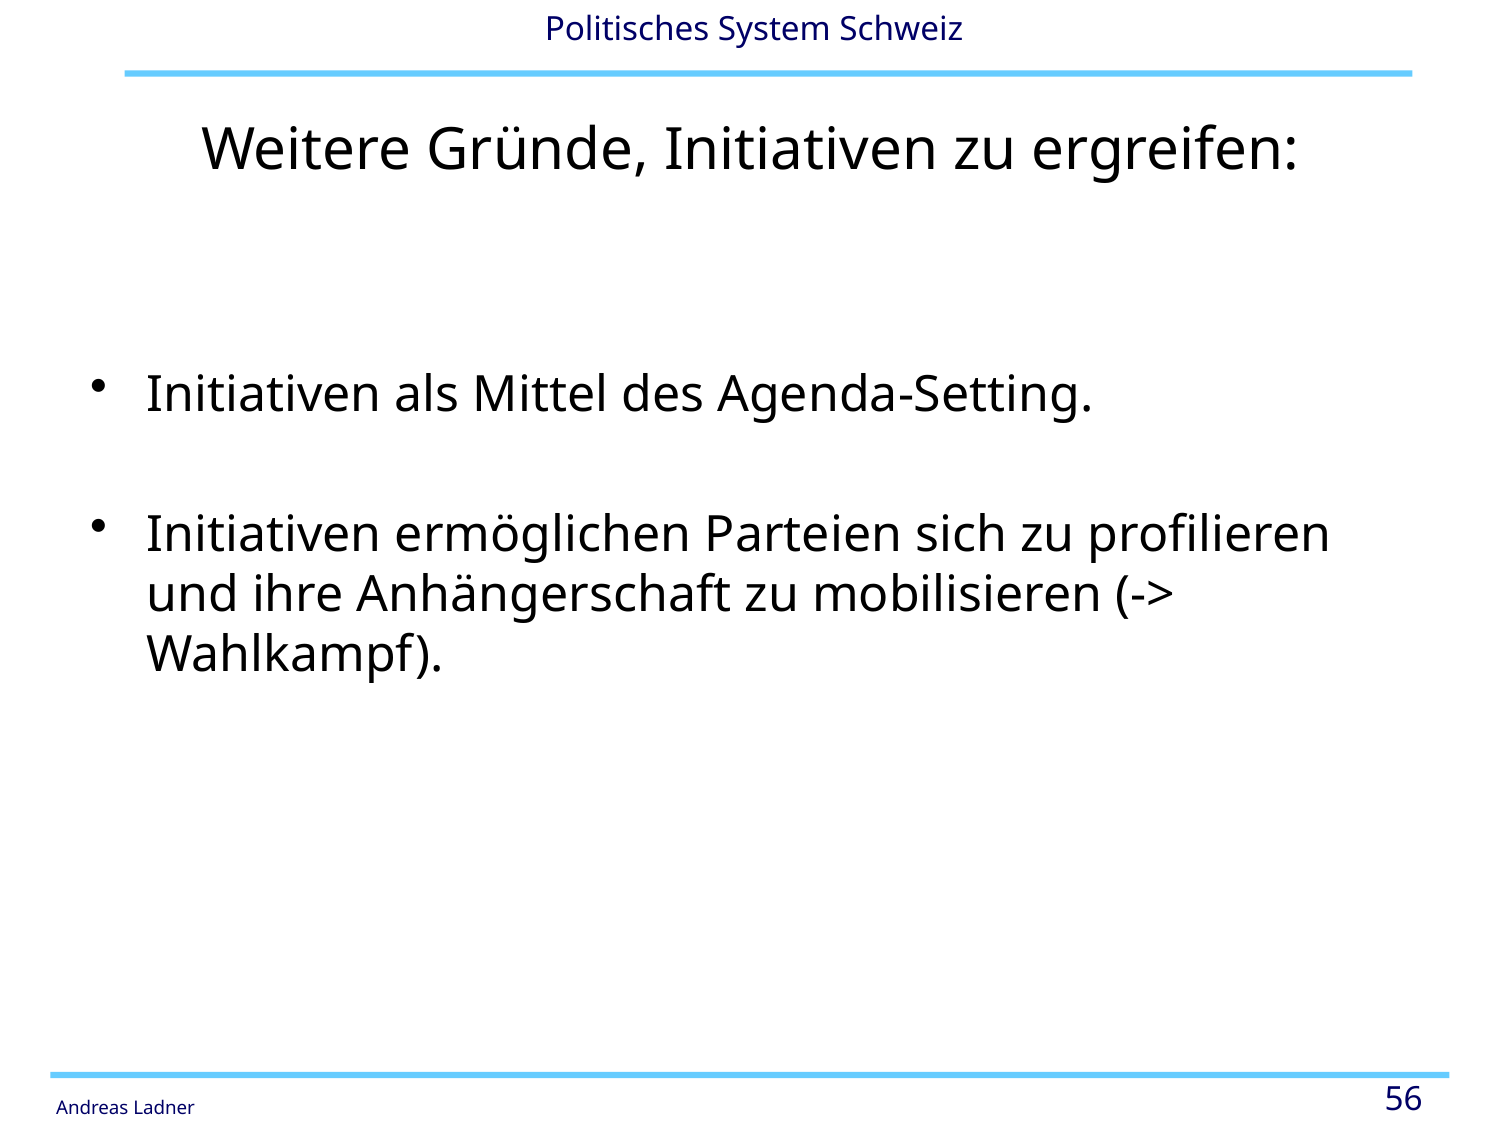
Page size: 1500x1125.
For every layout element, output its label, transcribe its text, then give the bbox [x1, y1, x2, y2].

list Initiativen als Mittel des Agenda-Setting. Initiativen ermöglichen Parteien sich zu profilieren und ihre Anhängerschaft zu mobilisieren (-> Wahlkampf). [75, 354, 1425, 1005]
title Weitere Gründe, Initiativen zu ergreifen: [75, 103, 1425, 233]
